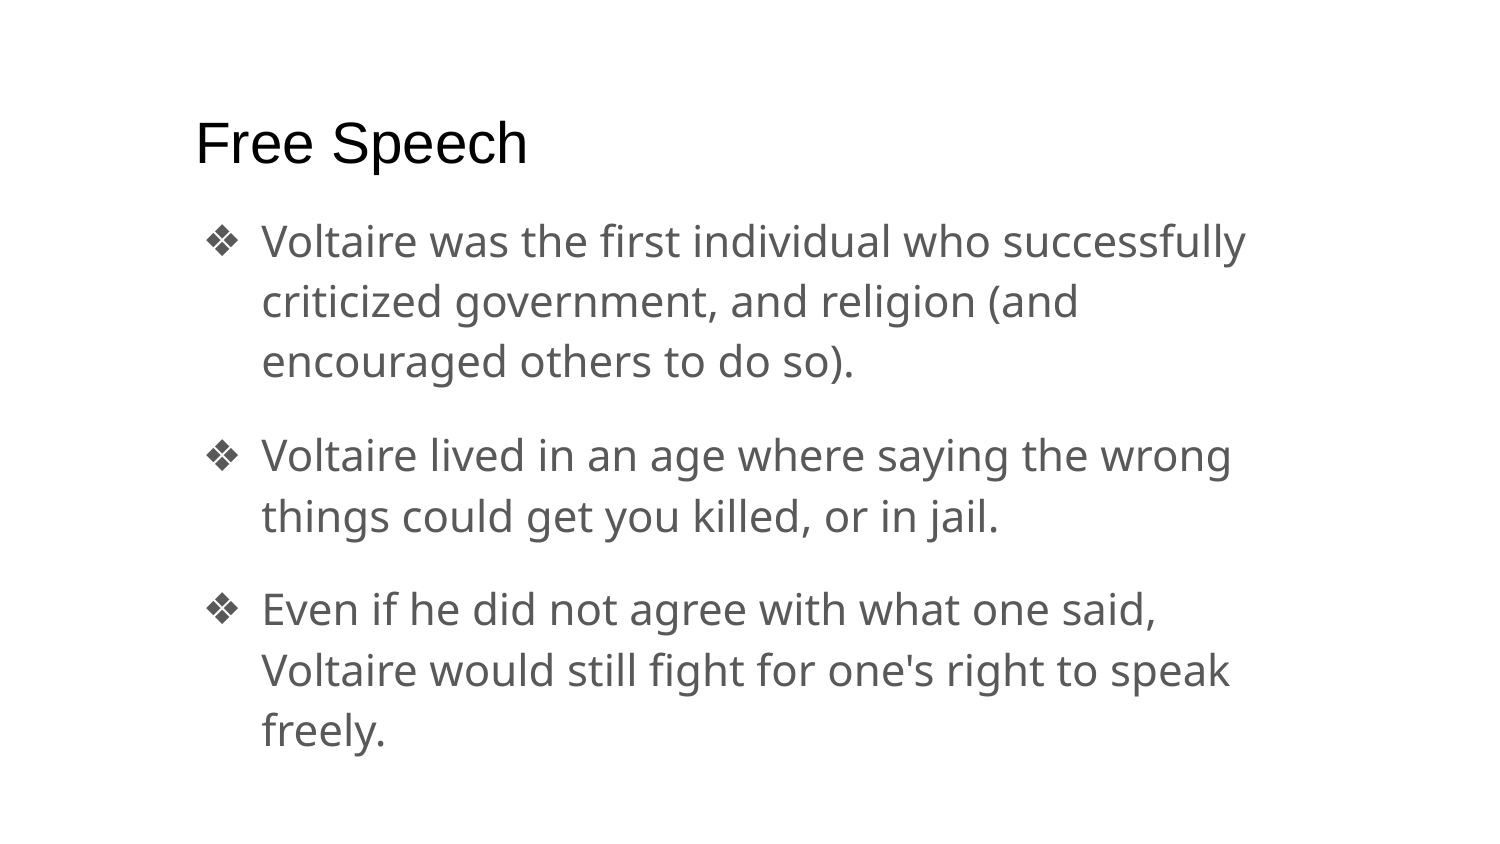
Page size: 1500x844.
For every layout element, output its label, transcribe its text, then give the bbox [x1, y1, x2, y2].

title Free Speech [182, 51, 1318, 189]
list Voltaire was the first individual who successfully criticized government, and religion (and encouraged others to do so). Voltaire lived in an age where saying the wrong things could get you killed, or in jail. Even if he did not agree with what one said, Voltaire would still fight for one's right to speak freely. [182, 192, 1318, 743]
